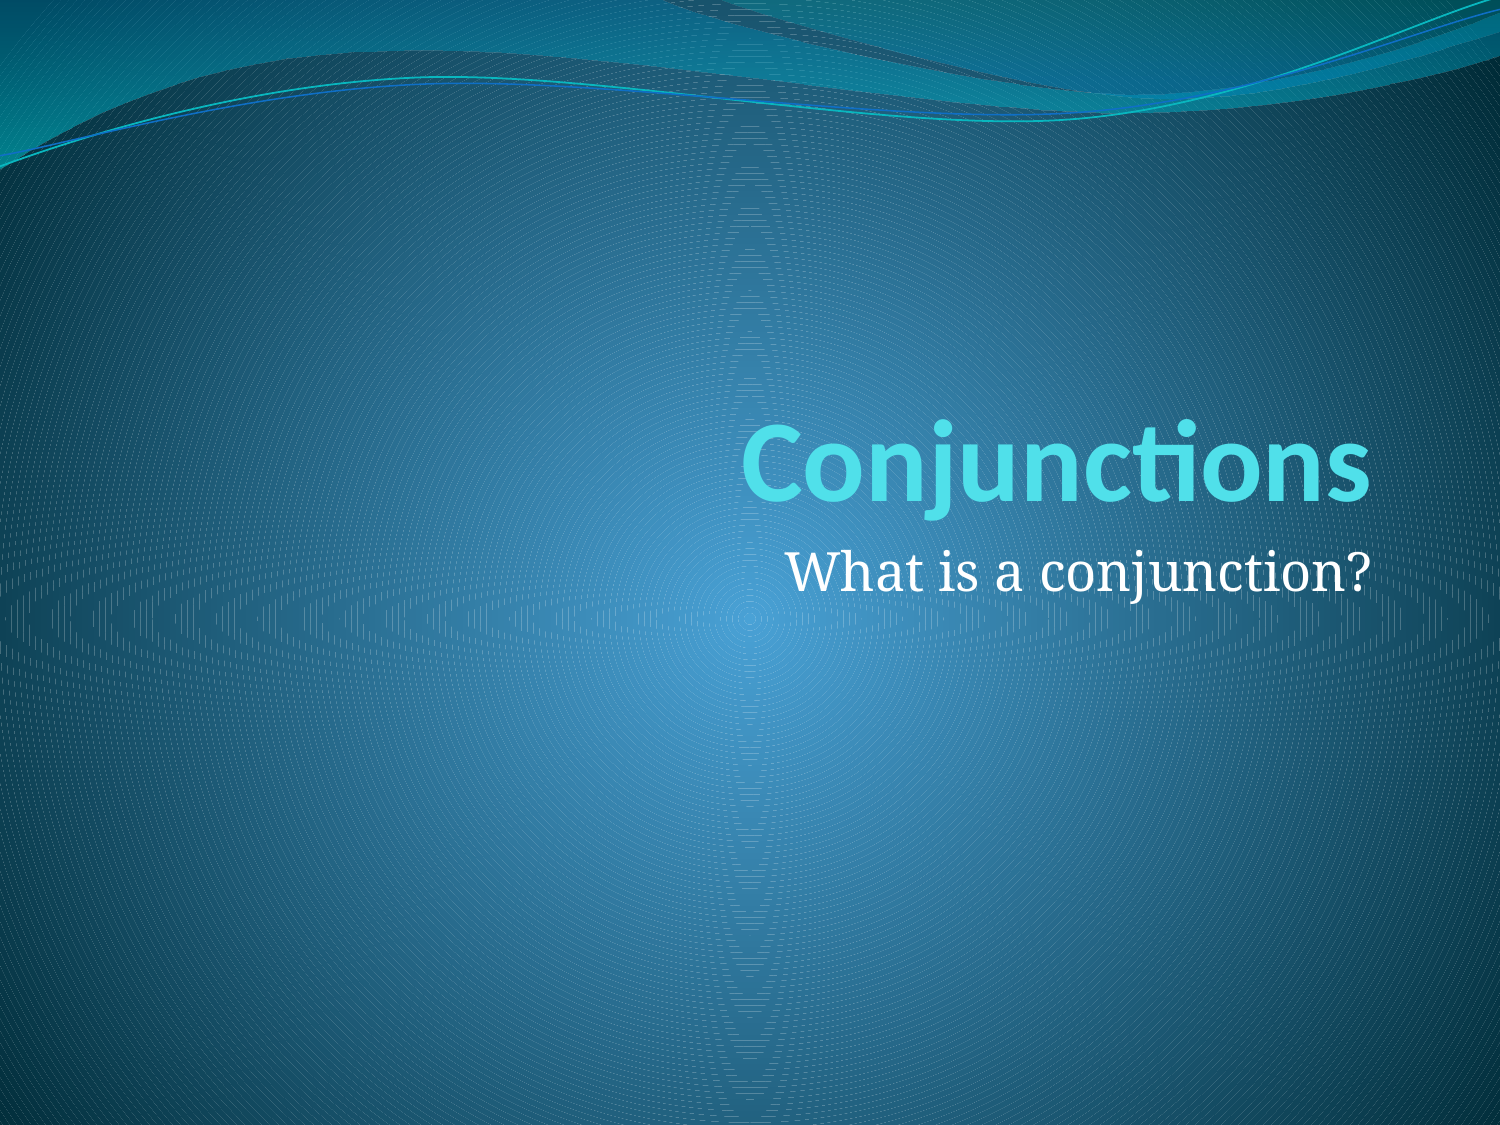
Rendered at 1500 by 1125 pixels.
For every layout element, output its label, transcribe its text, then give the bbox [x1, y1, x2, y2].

subtitle What is a conjunction? [87, 529, 1377, 818]
title Conjunctions [87, 224, 1376, 526]
